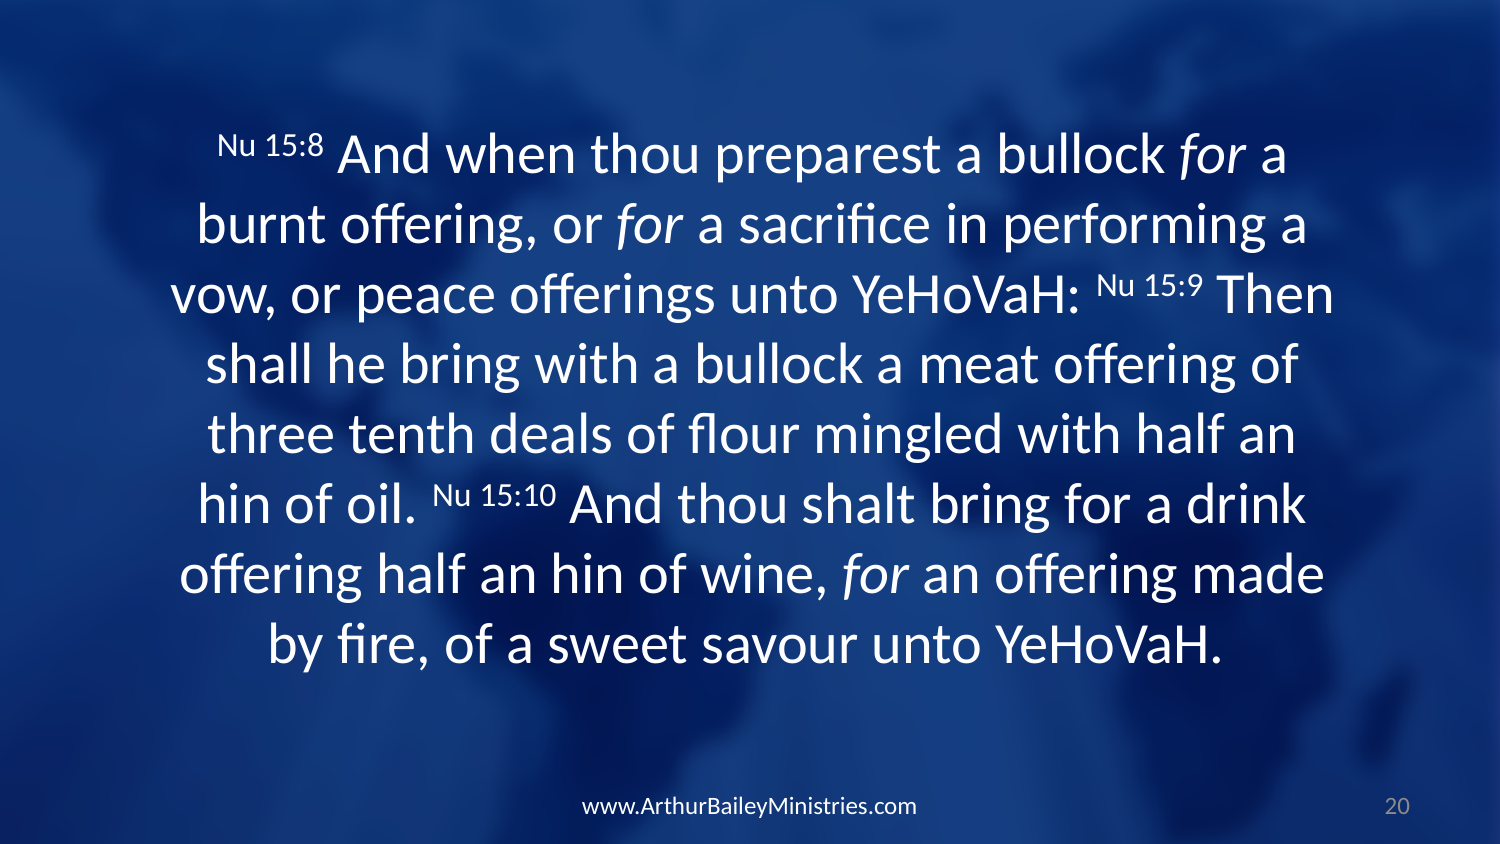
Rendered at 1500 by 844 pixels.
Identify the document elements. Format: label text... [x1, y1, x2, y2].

picture [0, 0, 1500, 844]
slide_number 20 [1074, 782, 1425, 827]
list Nu 15:8 And when thou preparest a bullock for a burnt offering, or for a sacrifice in performing a vow, or peace offerings unto YeHoVaH: Nu 15:9 Then shall he bring with a bullock a meat offering of three tenth deals of flour mingled with half an hin of oil. Nu 15:10 And thou shalt bring for a drink offering half an hin of wine, for an offering made by fire, of a sweet savour unto YeHoVaH. [151, 107, 1355, 741]
footer www.ArthurBaileyMinistries.com [512, 782, 988, 827]
